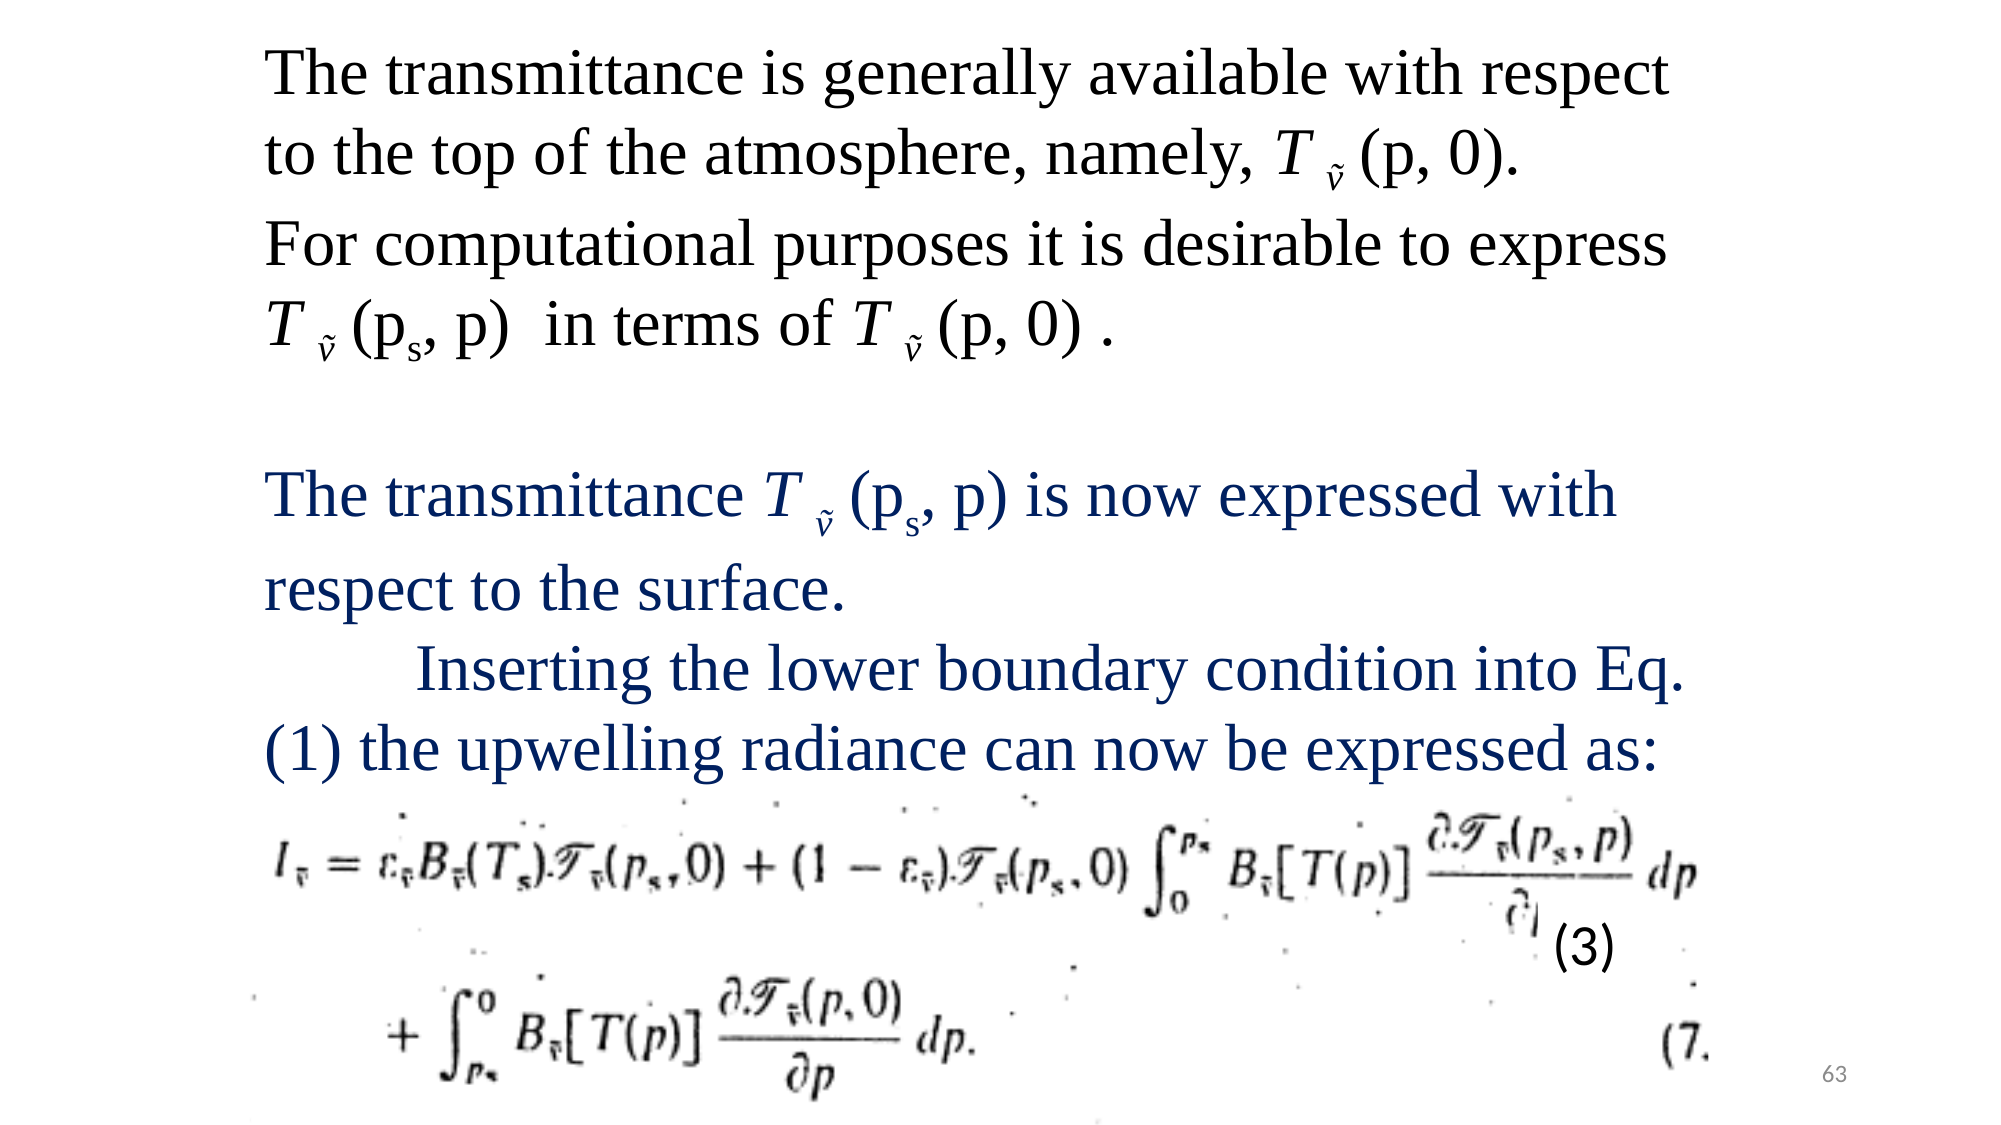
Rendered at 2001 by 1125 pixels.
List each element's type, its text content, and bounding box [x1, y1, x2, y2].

picture [249, 793, 1709, 1125]
slide_number 63 [1709, 1042, 1863, 1103]
text_box The transmittance is generally available with respect to the top of the atmosphere, namely, T ṽ (p, 0). For computational purposes it is desirable to express T ṽ (ps, p) in terms of T ṽ (p, 0) . The transmittance T ṽ (ps, p) is now expressed with respect to the surface. Inserting the lower boundary condition into Eq. (1) the upwelling radiance can now be expressed as: [249, 20, 1749, 791]
